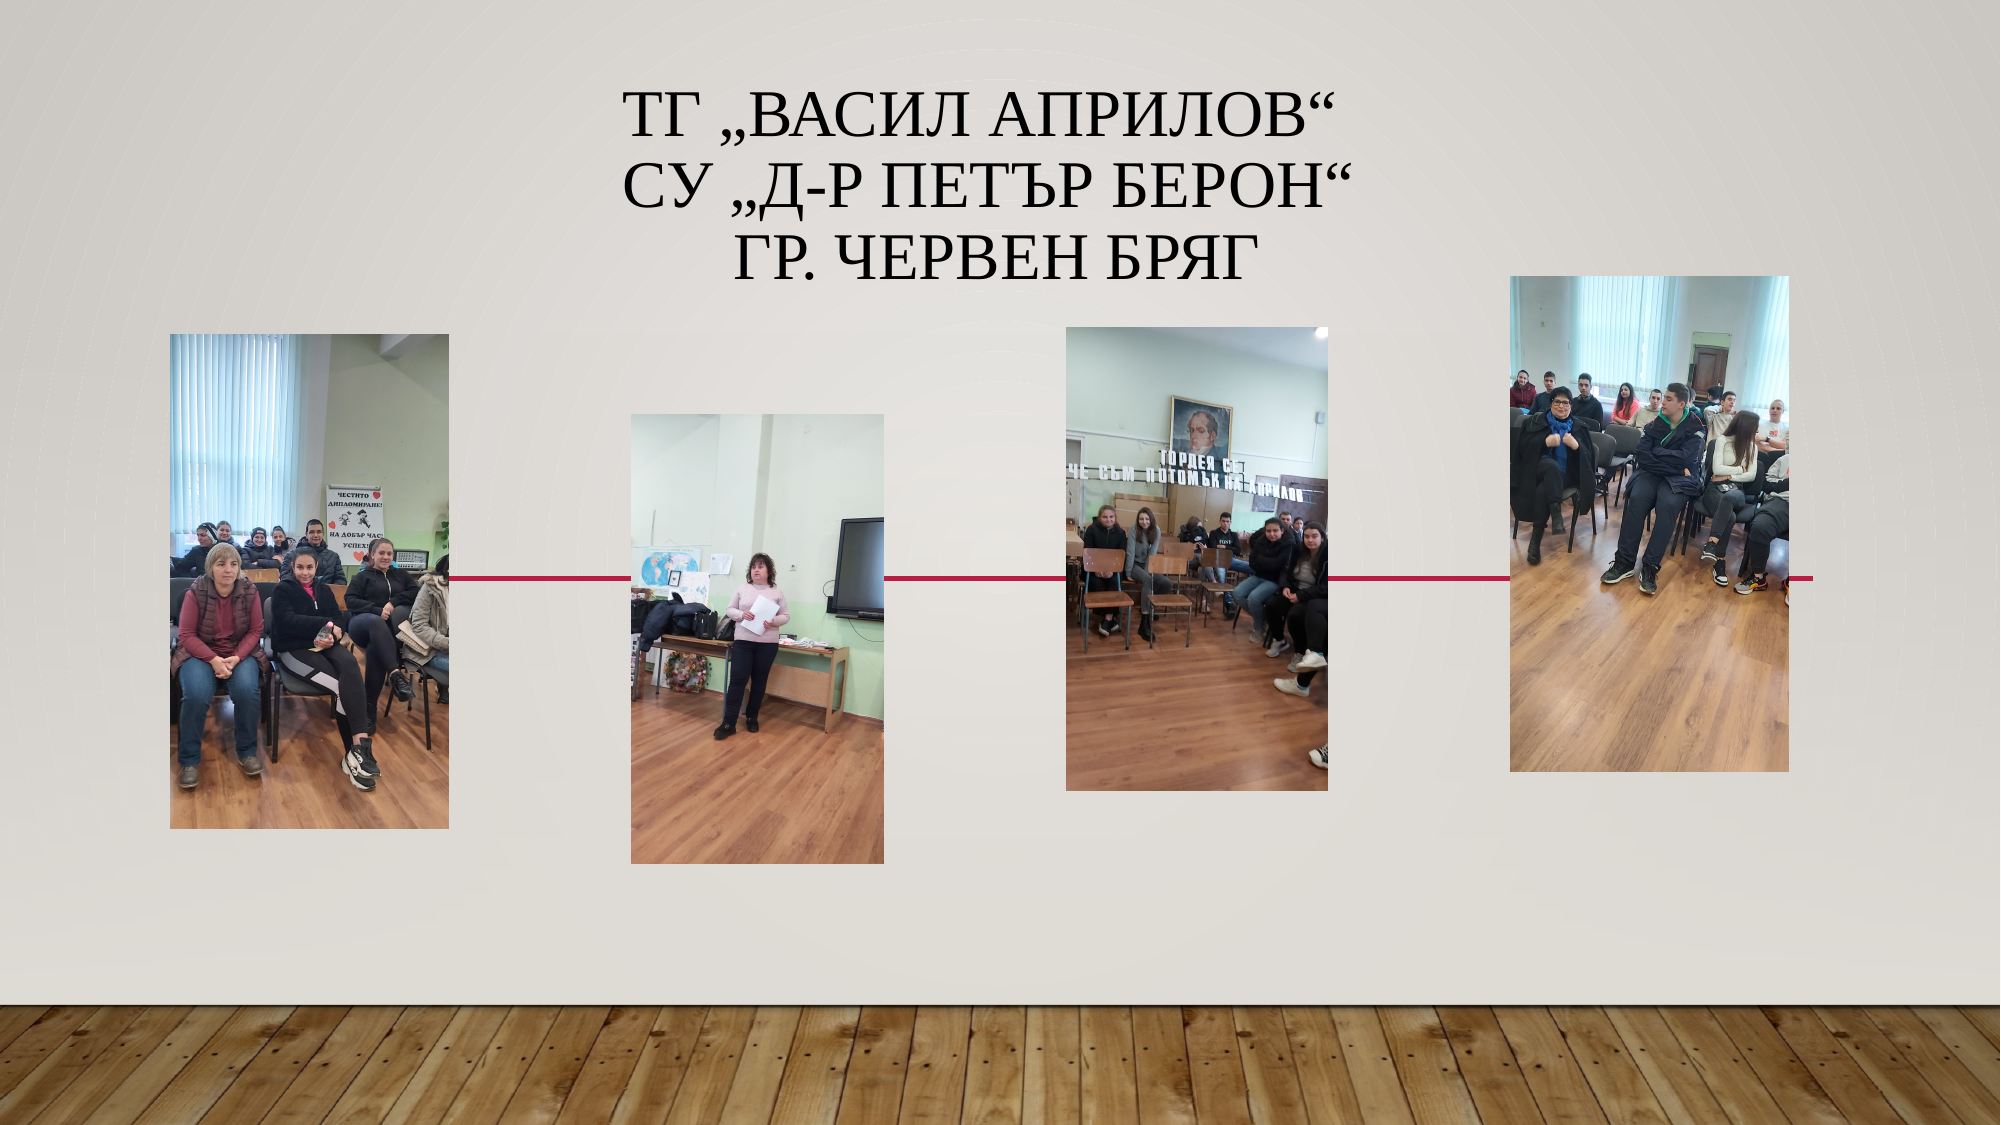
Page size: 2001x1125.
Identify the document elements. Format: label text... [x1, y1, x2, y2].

picture [1066, 327, 1328, 791]
picture [0, 1005, 2000, 1125]
picture [170, 333, 450, 829]
picture [1510, 276, 1789, 772]
title ТГ „ВАСИЛ АПРИЛОВ“ СУ „Д-Р ПЕТЪР БЕРОН“ гр. Червен бряг [154, 149, 1841, 295]
picture [631, 414, 885, 864]
